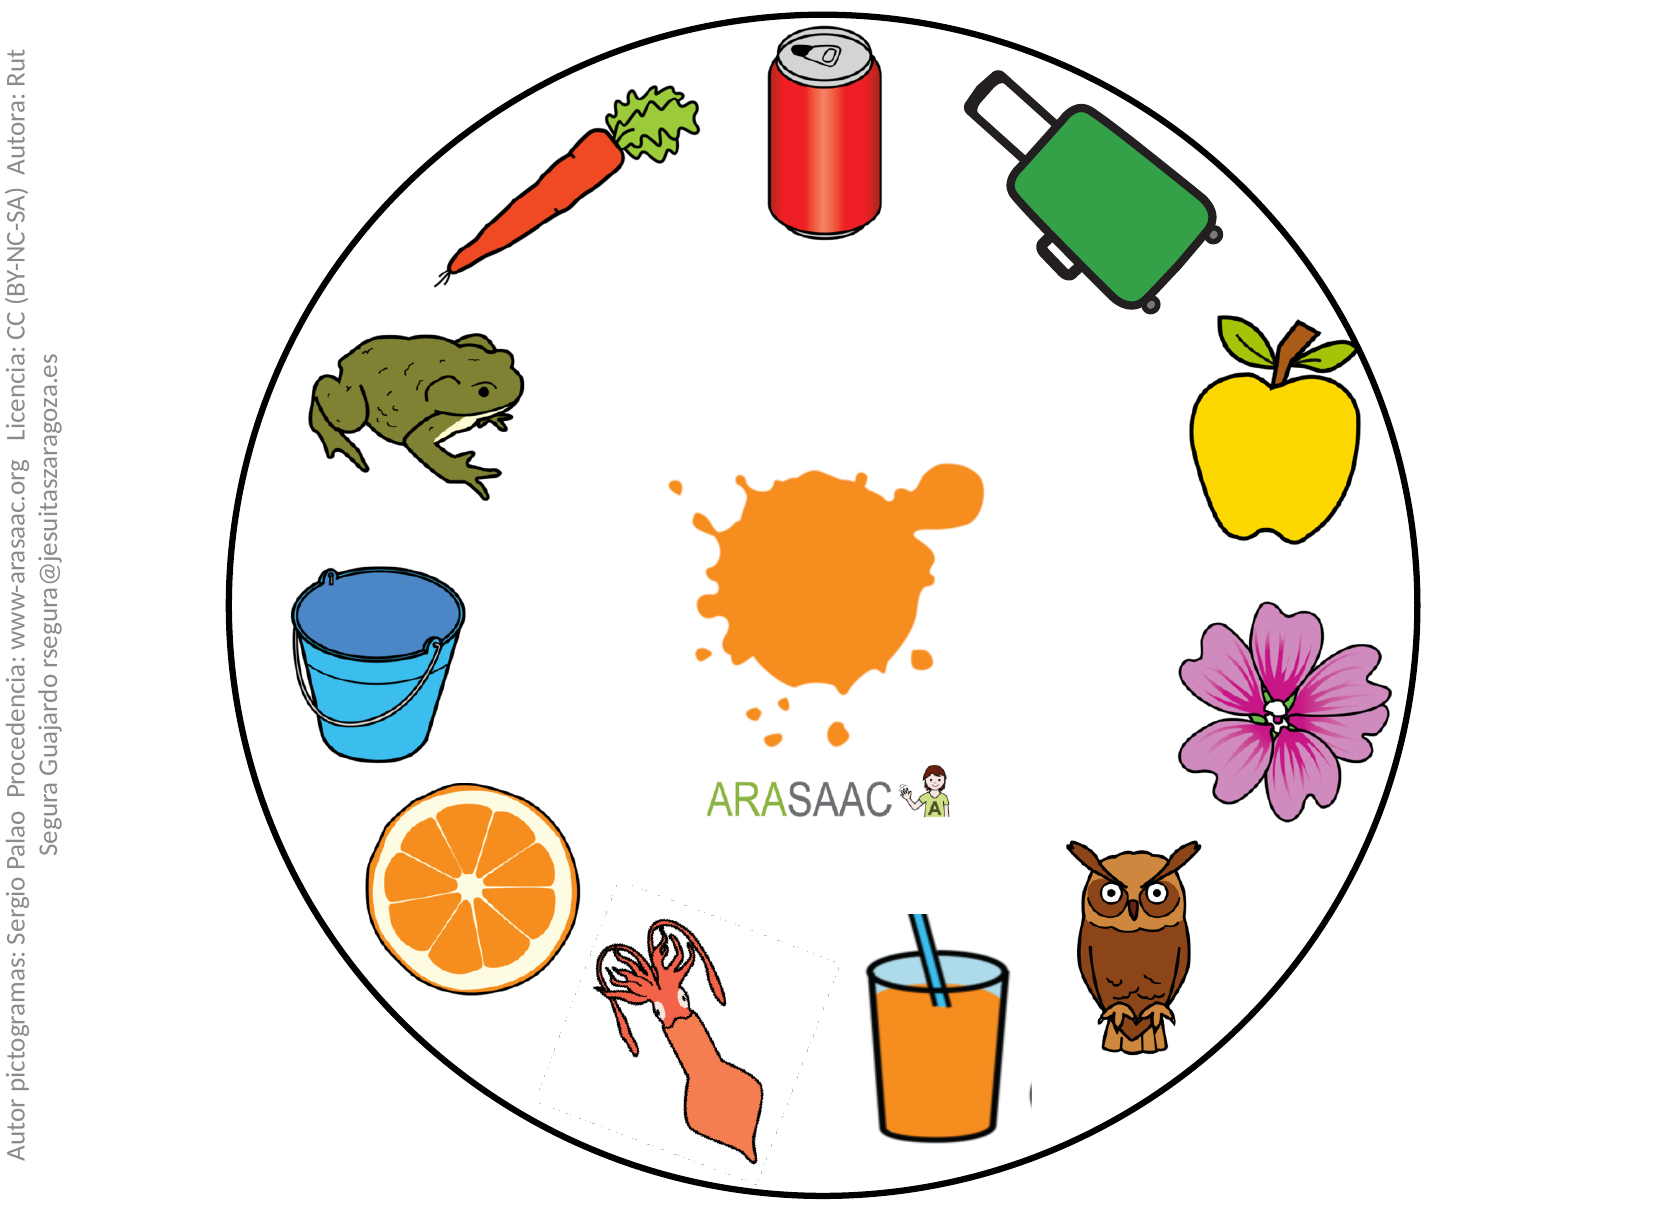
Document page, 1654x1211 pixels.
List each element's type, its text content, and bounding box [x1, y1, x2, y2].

picture [259, 545, 805, 1151]
text_box [1251, 192, 1340, 309]
text_box [620, 25, 699, 48]
text_box [314, 164, 425, 296]
text_box [226, 335, 295, 783]
picture [297, 49, 703, 535]
picture [838, 593, 1403, 1151]
footer Autor pictogramas: Sergio Palao Procedencia: www-arasaac.org Licencia: CC (BY-NC-SA) Autora: Rut Segura Guajardo rsegura@jesuitaszaragoza.es [0, 0, 60, 1211]
text_box [254, 784, 348, 964]
text_box [393, 1016, 562, 1139]
text_box [499, 258, 1420, 1199]
picture [704, 14, 1393, 548]
picture [649, 428, 1005, 829]
